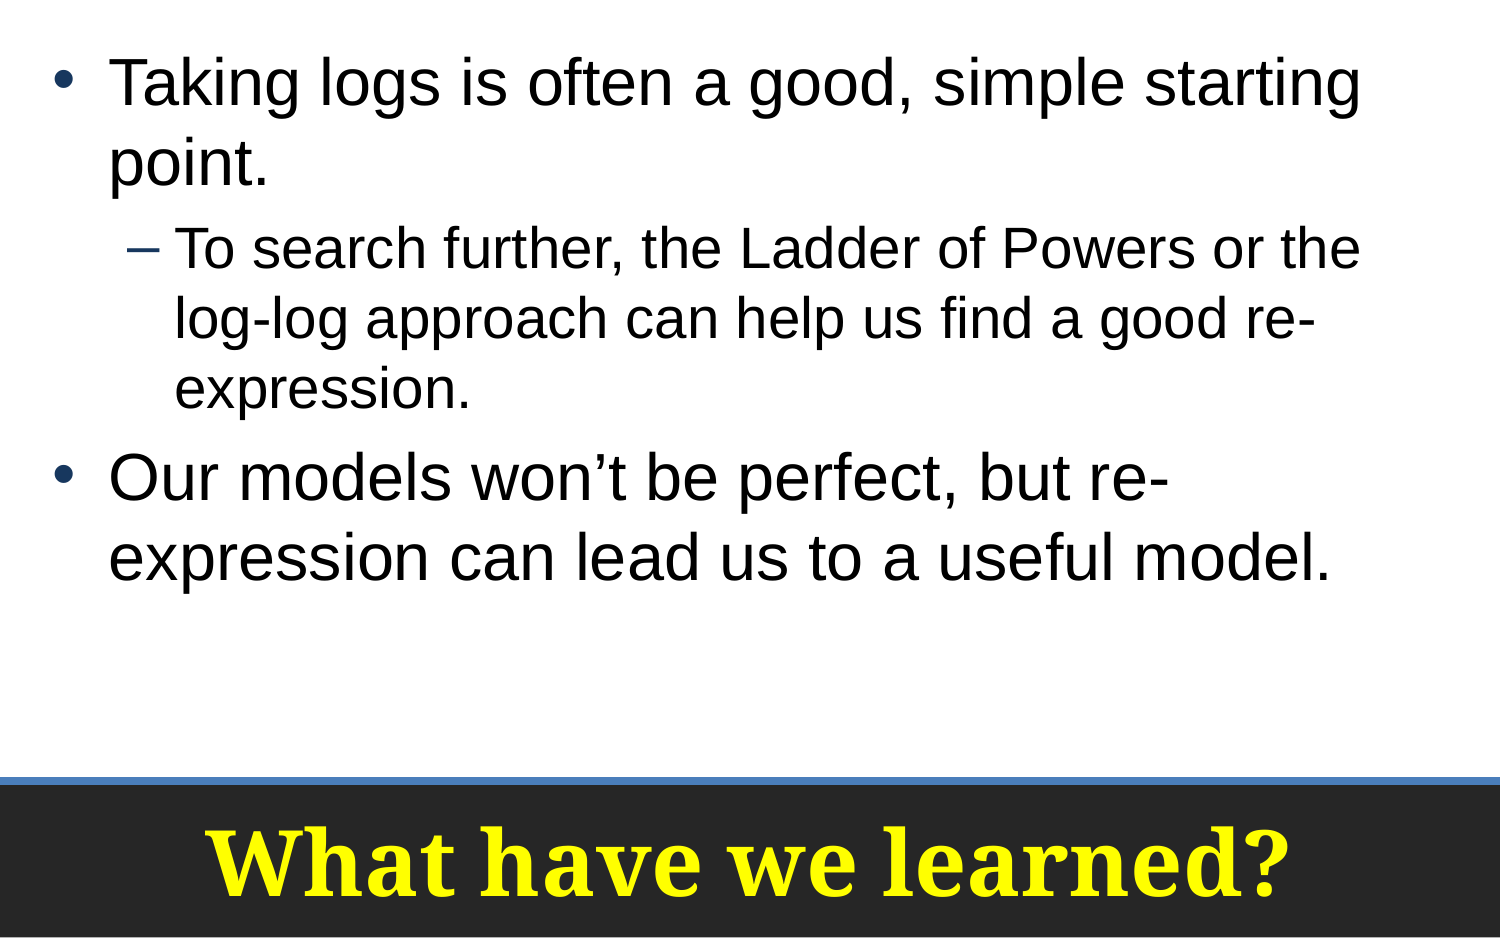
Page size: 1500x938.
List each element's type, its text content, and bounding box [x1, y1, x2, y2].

list Taking logs is often a good, simple starting point. To search further, the Ladder of Powers or the log-log approach can help us find a good re-expression. Our models won’t be perfect, but re-expression can lead us to a useful model. [37, 31, 1463, 771]
title What have we learned? [37, 781, 1463, 938]
